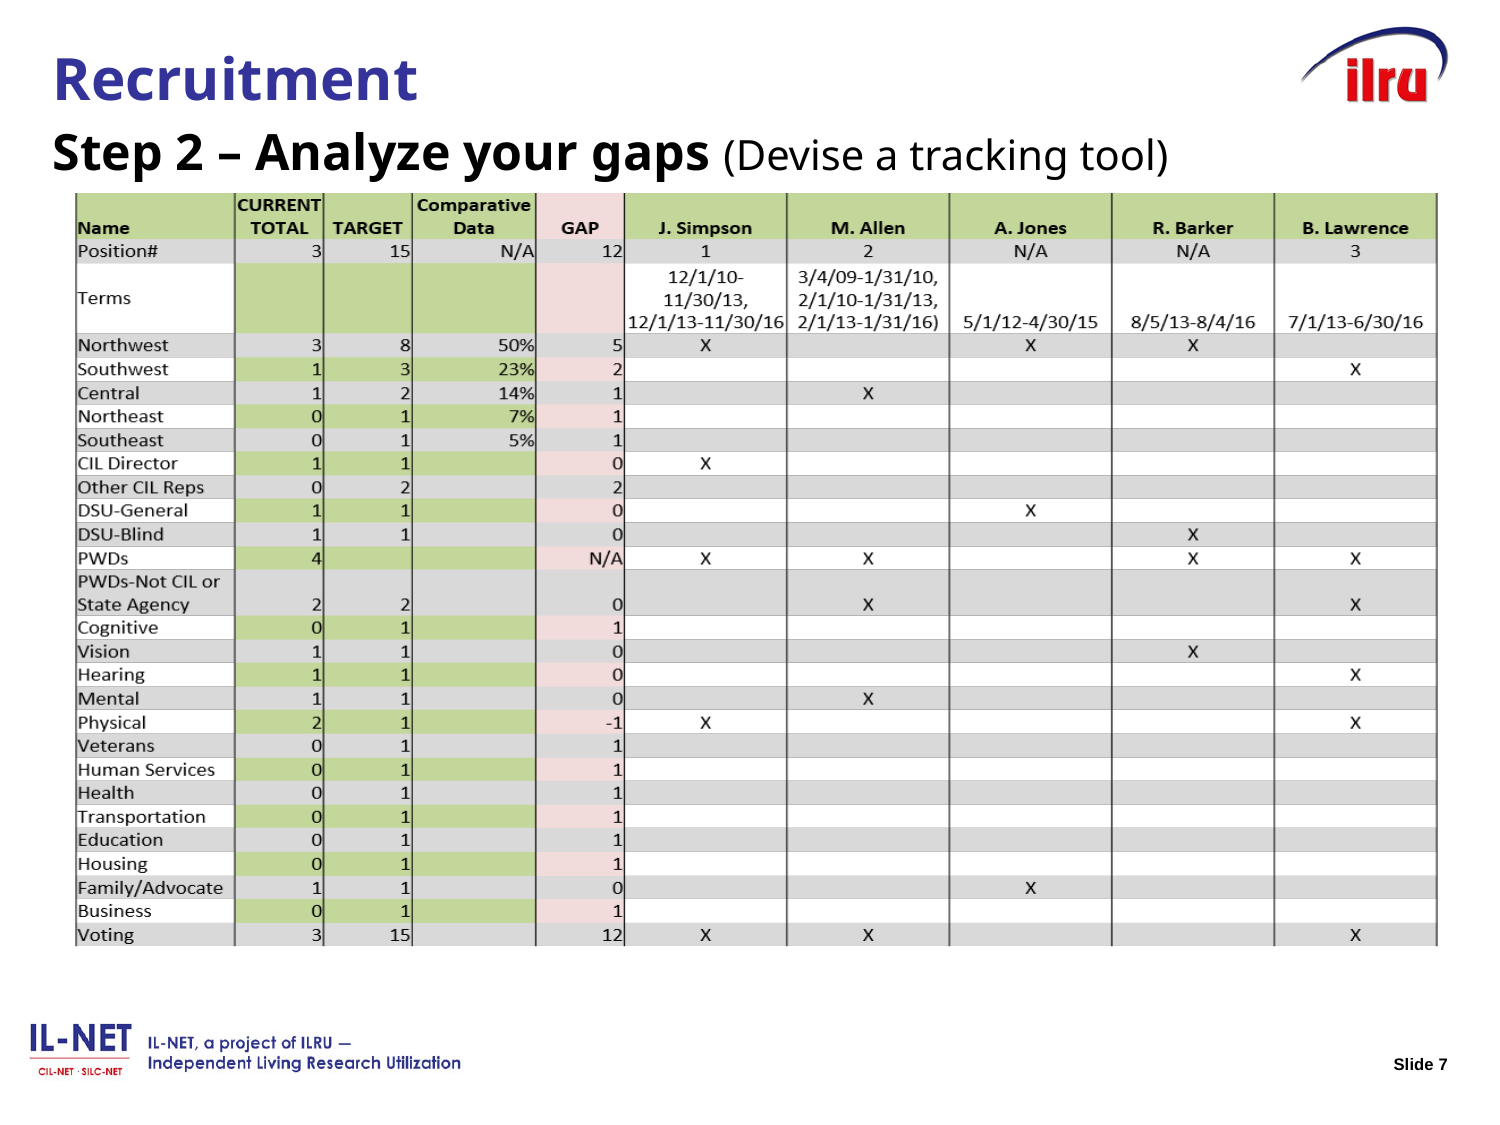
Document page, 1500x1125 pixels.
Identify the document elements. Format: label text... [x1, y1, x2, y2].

title Recruitment [37, 12, 1475, 143]
picture [74, 187, 1438, 958]
list Step 2 – Analyze your gaps (Devise a tracking tool) [37, 112, 1438, 950]
picture [12, 1005, 478, 1092]
